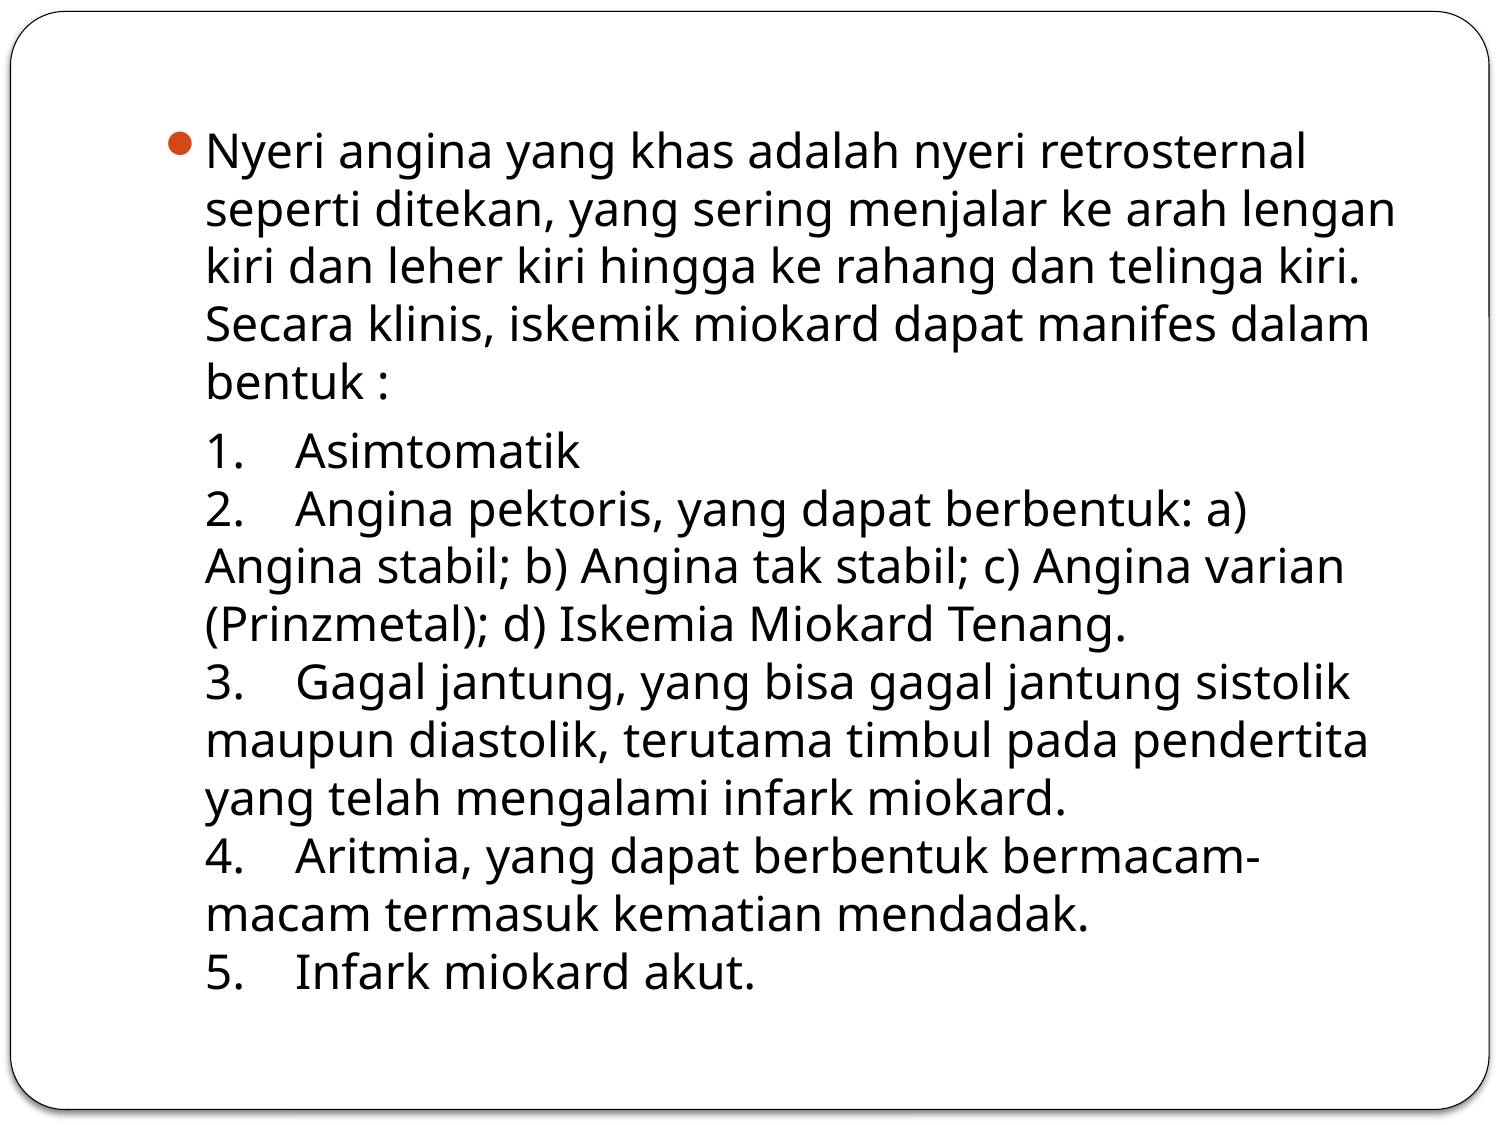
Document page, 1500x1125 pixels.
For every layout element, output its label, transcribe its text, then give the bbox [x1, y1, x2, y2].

list Nyeri angina yang khas adalah nyeri retrosternal seperti ditekan, yang sering menjalar ke arah lengan kiri dan leher kiri hingga ke rahang dan telinga kiri. Secara klinis, iskemik miokard dapat manifes dalam bentuk : 1. Asimtomatik 2. Angina pektoris, yang dapat berbentuk: a) Angina stabil; b) Angina tak stabil; c) Angina varian (Prinzmetal); d) Iskemia Miokard Tenang. 3. Gagal jantung, yang bisa gagal jantung sistolik maupun diastolik, terutama timbul pada pendertita yang telah mengalami infark miokard. 4. Aritmia, yang dapat berbentuk bermacam-macam termasuk kematian mendadak. 5. Infark miokard akut. [150, 112, 1425, 1025]
